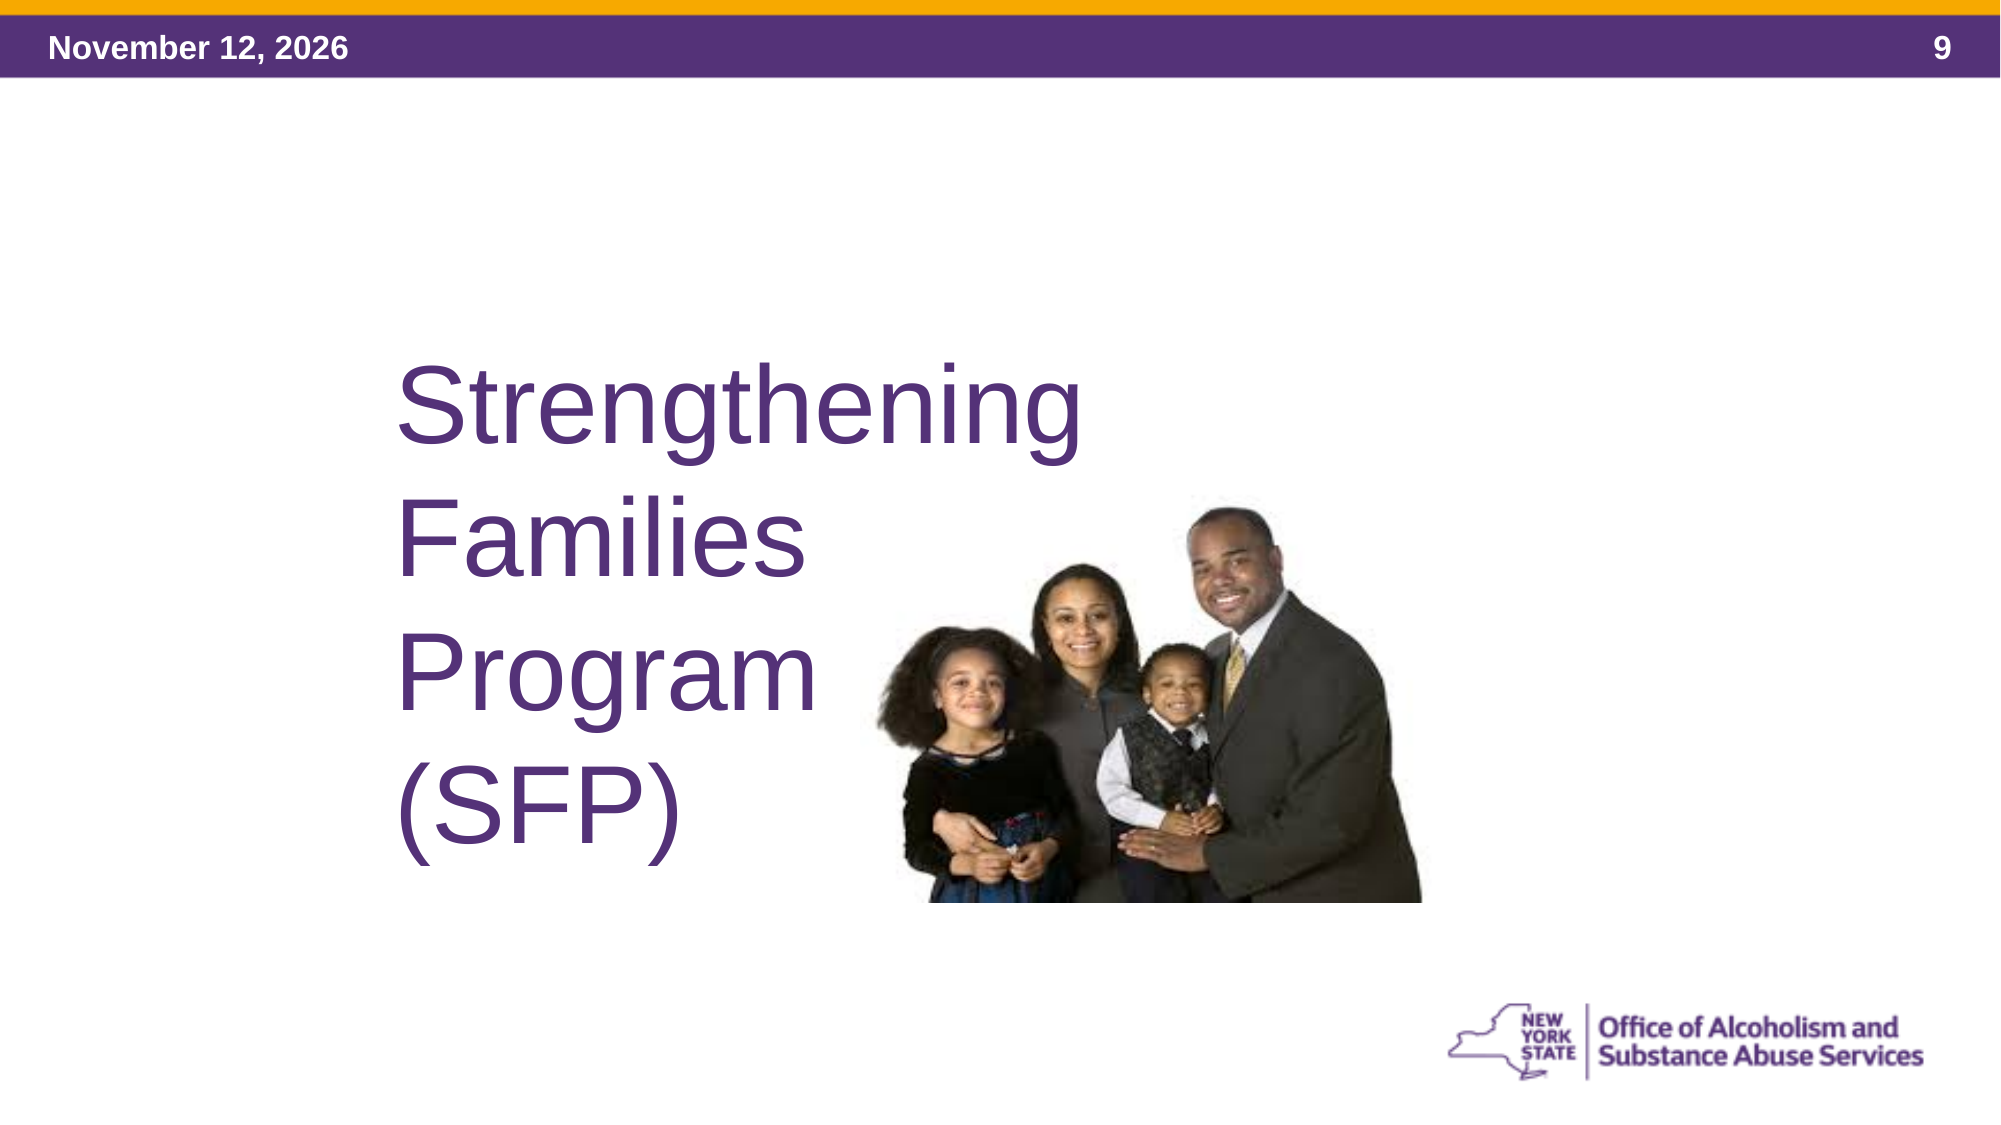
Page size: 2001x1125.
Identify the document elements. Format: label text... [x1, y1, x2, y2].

picture [0, 0, 2001, 1125]
text_box Strengthening Families Program (SFP) [380, 324, 1147, 873]
